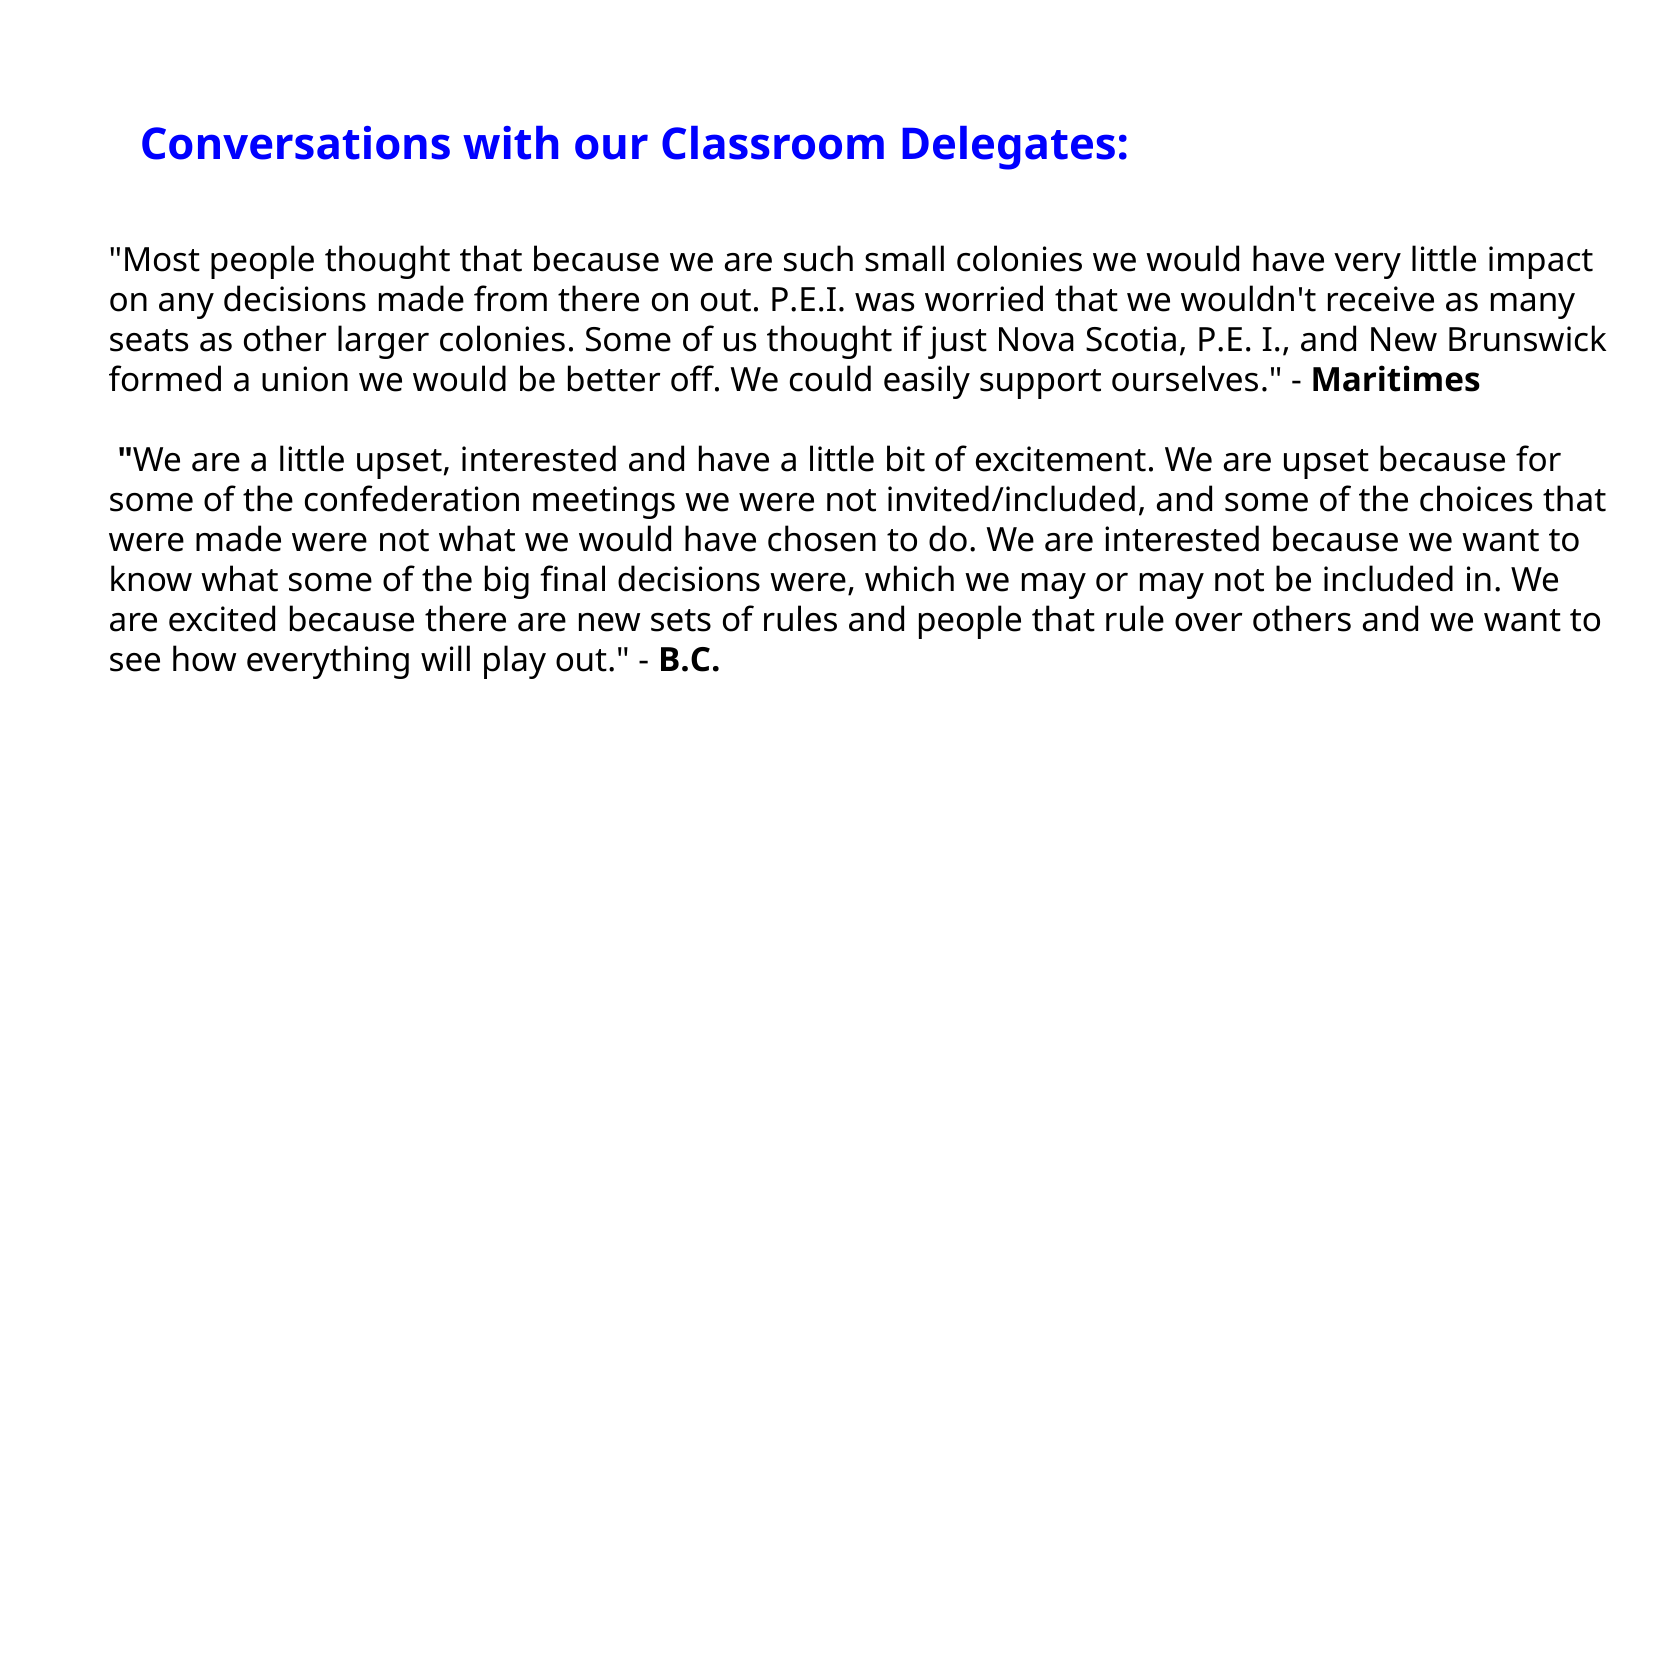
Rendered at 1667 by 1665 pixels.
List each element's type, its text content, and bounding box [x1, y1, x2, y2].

text_box "Most people thought that because we are such small colonies we would have very little impact on any decisions made from there on out. P.E.I. was worried that we wouldn't receive as many seats as other larger colonies. Some of us thought if just Nova Scotia, P.E. I., and New Brunswick formed a union we would be better off. We could easily support ourselves." - Maritimes "We are a little upset, interested and have a little bit of excitement. We are upset because for some of the confederation meetings we were not invited/included, and some of the choices that were made were not what we would have chosen to do. We are interested because we want to know what some of the big final decisions were, which we may or may not be included in. We are excited because there are new sets of rules and people that rule over others and we want to see how everything will play out." - B.C. [93, 231, 1623, 686]
text_box Conversations with our Classroom Delegates: [124, 108, 1567, 176]
